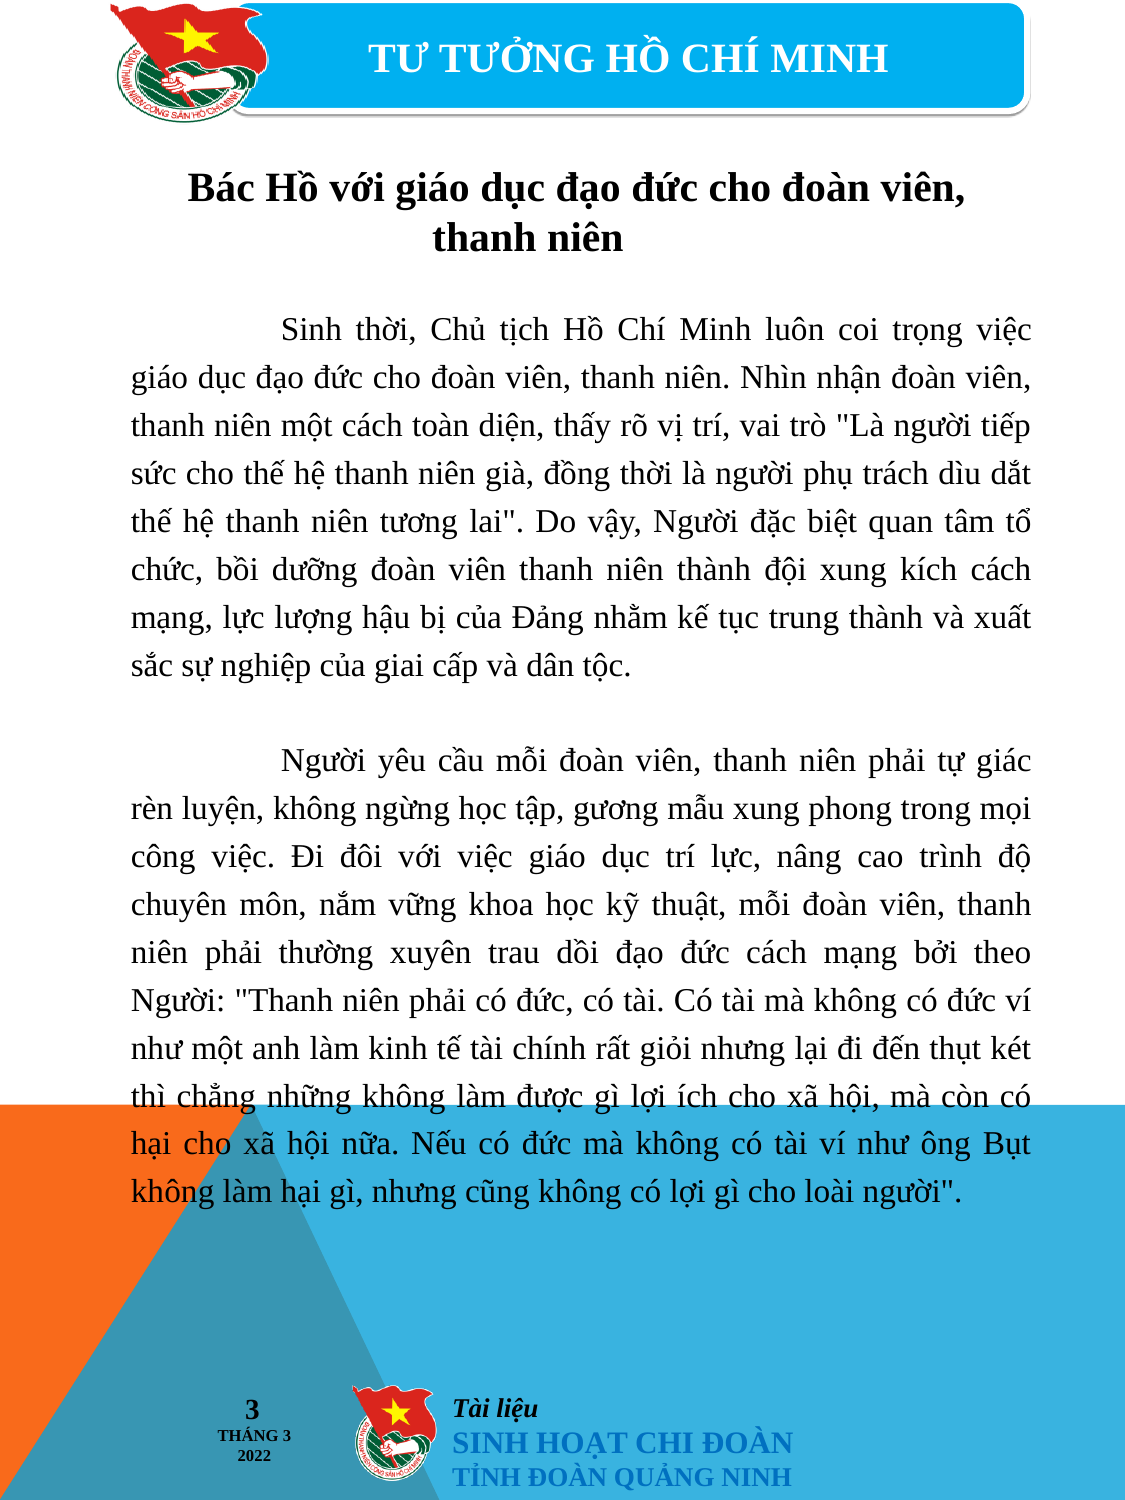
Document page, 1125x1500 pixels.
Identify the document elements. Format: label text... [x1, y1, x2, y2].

text_box Bác Hồ với giáo dục đạo đức cho đoàn viên, thanh niên Sinh thời, Chủ tịch Hồ Chí Minh luôn coi trọng việc giáo dục đạo đức cho đoàn viên, thanh niên. Nhìn nhận đoàn viên, thanh niên một cách toàn diện, thấy rõ vị trí, vai trò "Là người tiếp sức cho thế hệ thanh niên già, đồng thời là người phụ trách dìu dắt thế hệ thanh niên tương lai". Do vậy, Người đặc biệt quan tâm tổ chức, bồi dưỡng đoàn viên thanh niên thành đội xung kích cách mạng, lực lượng hậu bị của Đảng nhằm kế tục trung thành và xuất sắc sự nghiệp của giai cấp và dân tộc. Người yêu cầu mỗi đoàn viên, thanh niên phải tự giác rèn luyện, không ngừng học tập, gương mẫu xung phong trong mọi công việc. Đi đôi với việc giáo dục trí lực, nâng cao trình độ chuyên môn, nắm vững khoa học kỹ thuật, mỗi đoàn viên, thanh niên phải thường xuyên trau dồi đạo đức cách mạng bởi theo Người: "Thanh niên phải có đức, có tài. Có tài mà không có đức ví như một anh làm kinh tế tài chính rất giỏi nhưng lại đi đến thụt két thì chẳng những không làm được gì lợi ích cho xã hội, mà còn có hại cho xã hội nữa. Nếu có đức mà không có tài ví như ông Bụt không làm hại gì, nhưng cũng không có lợi gì cho loài người". [130, 159, 1034, 1456]
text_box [187, 1382, 1038, 1500]
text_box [105, 0, 1028, 125]
